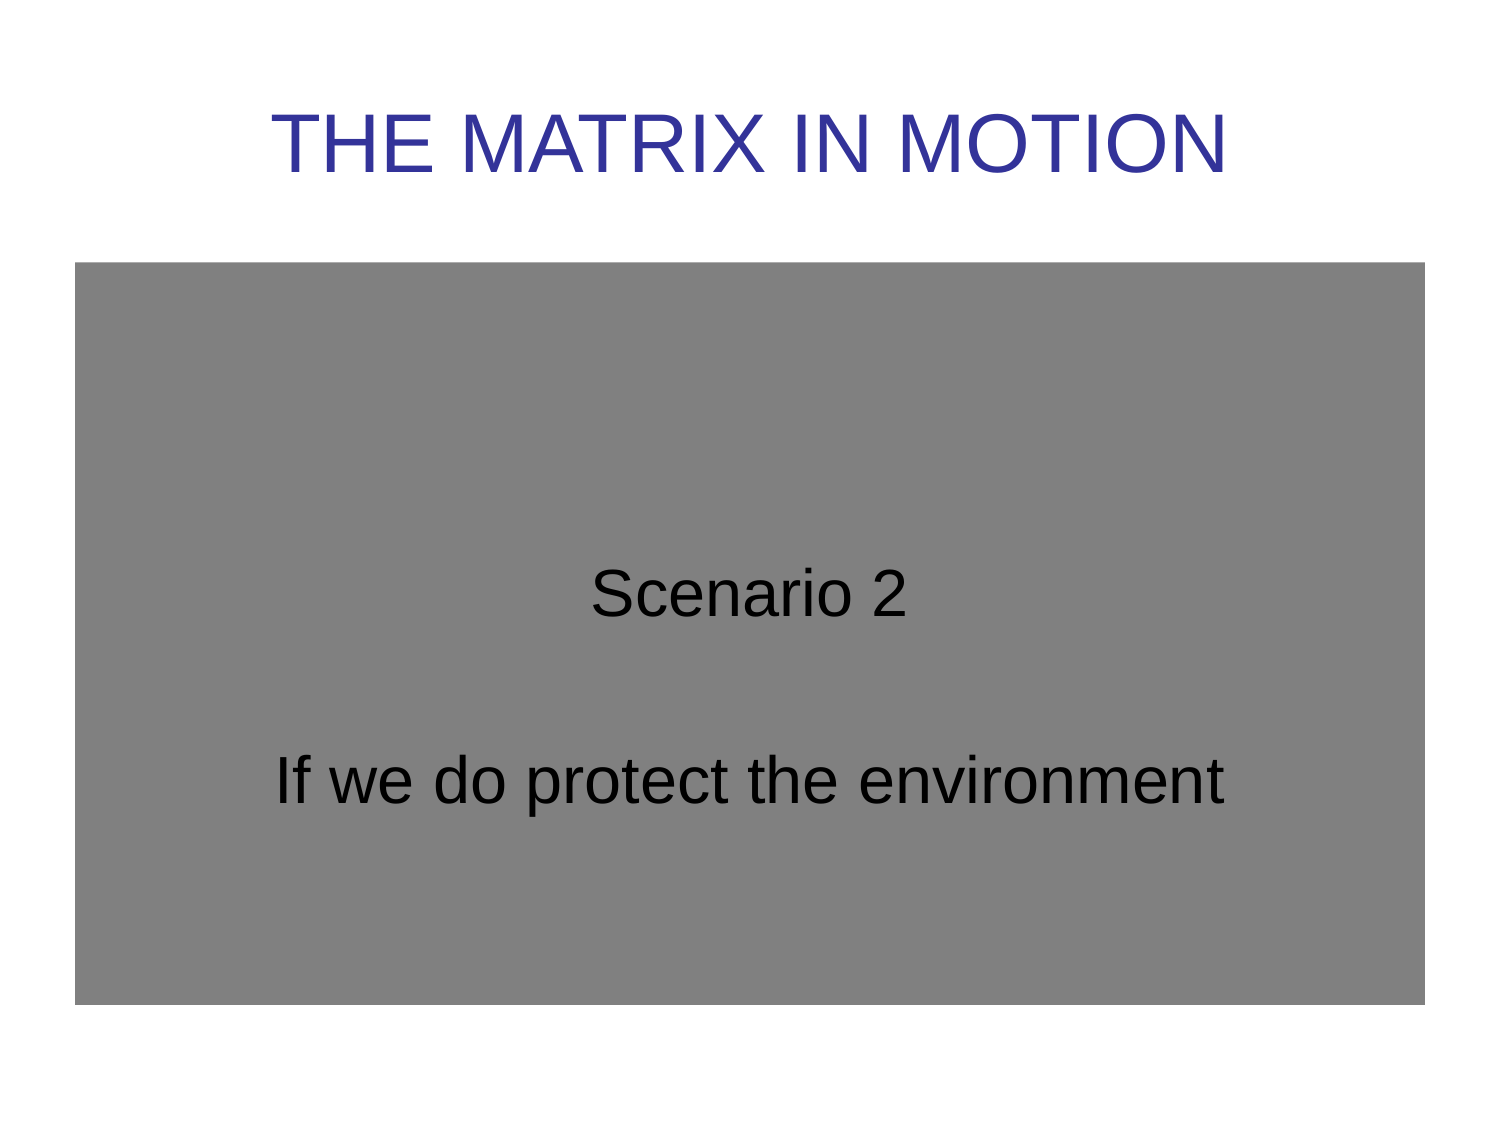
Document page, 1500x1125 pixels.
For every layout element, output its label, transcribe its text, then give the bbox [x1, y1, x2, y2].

list Scenario 2 If we do protect the environment [75, 262, 1425, 1005]
title THE MATRIX IN MOTION [75, 45, 1425, 233]
